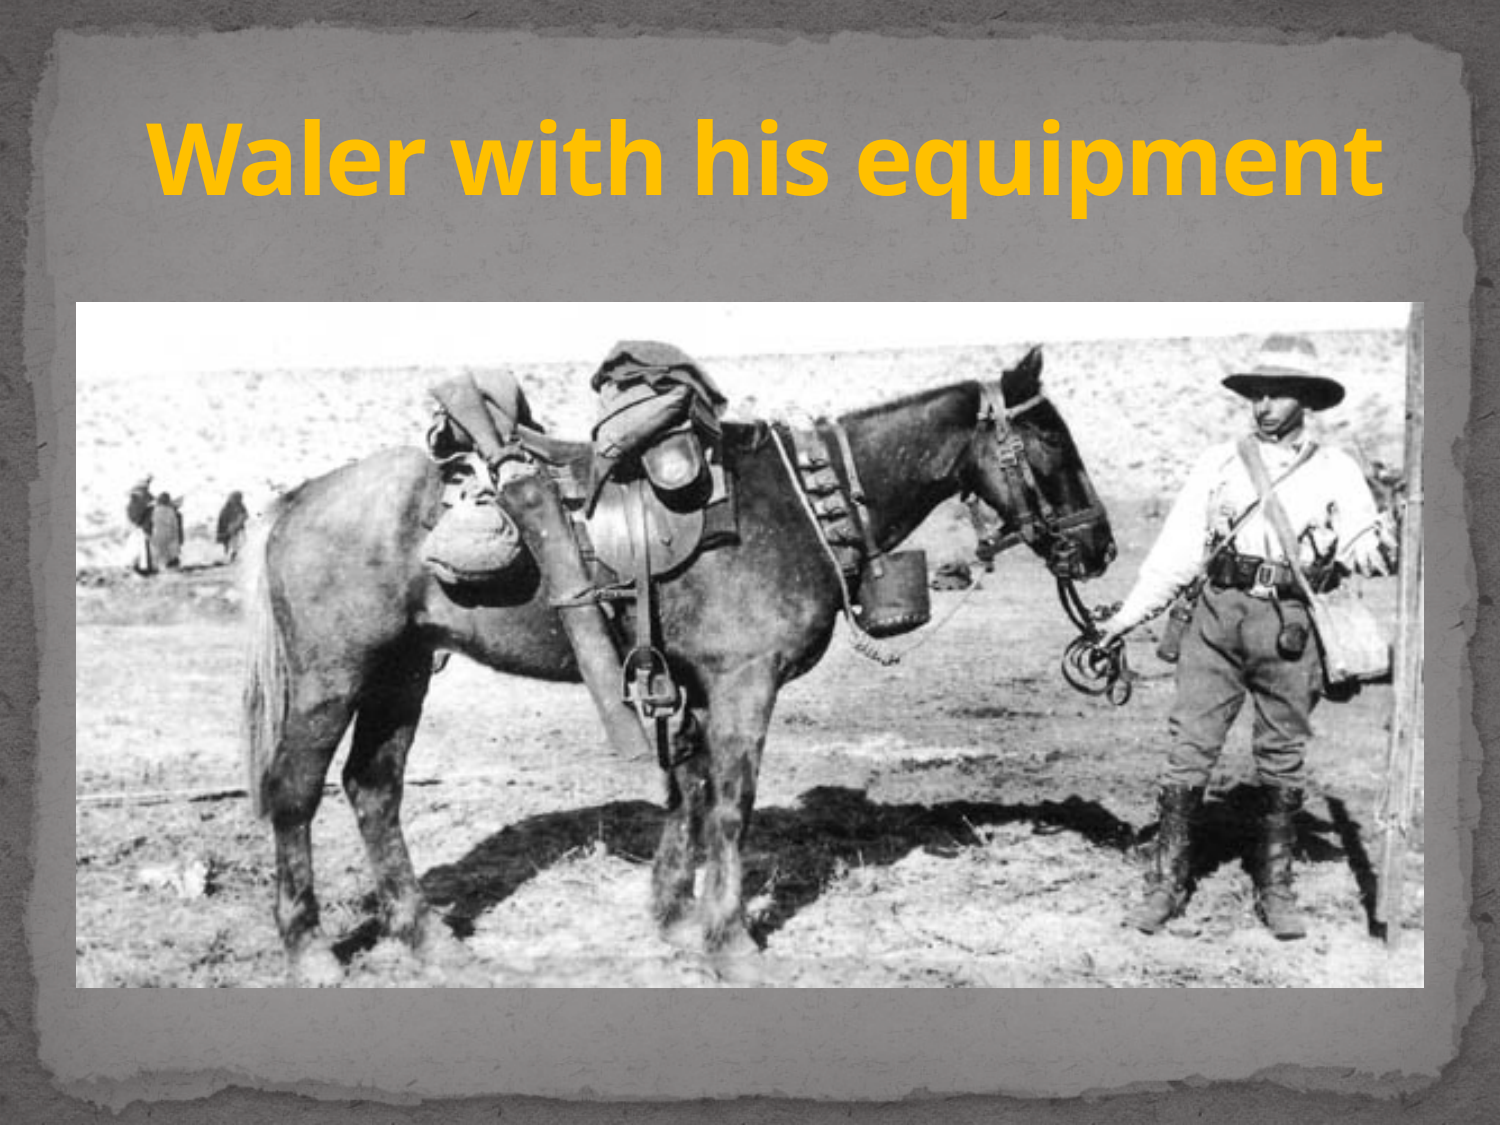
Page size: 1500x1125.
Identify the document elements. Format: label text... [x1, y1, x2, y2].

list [79, 305, 1420, 986]
title Waler with his equipment [74, 24, 1425, 225]
